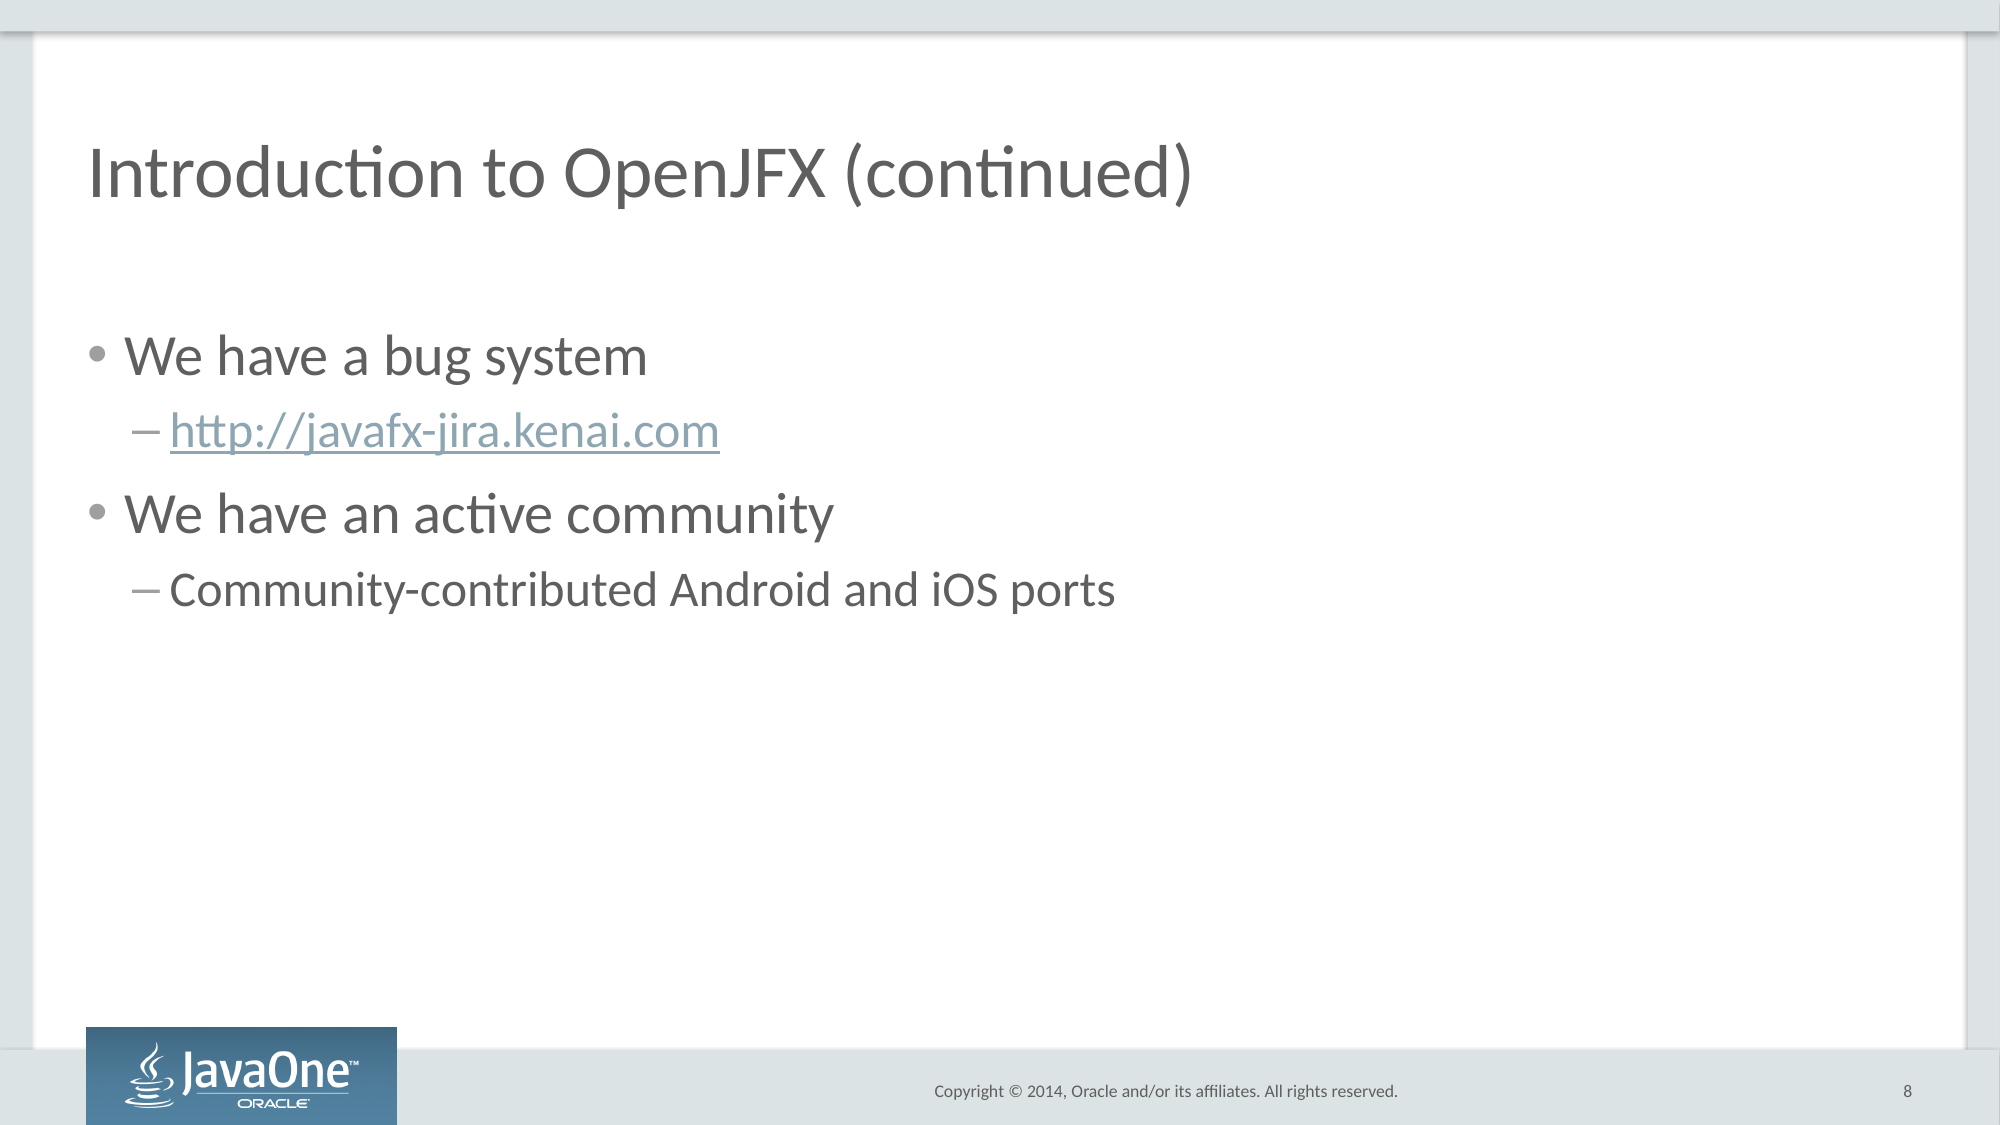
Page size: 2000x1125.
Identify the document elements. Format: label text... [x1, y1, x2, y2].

slide_number 8 [1849, 1075, 1913, 1106]
picture [86, 1027, 397, 1125]
title Introduction to OpenJFX (continued) [87, 66, 1913, 213]
list We have a bug system http://javafx-jira.kenai.com We have an active community Community-contributed Android and iOS ports [87, 324, 1913, 975]
